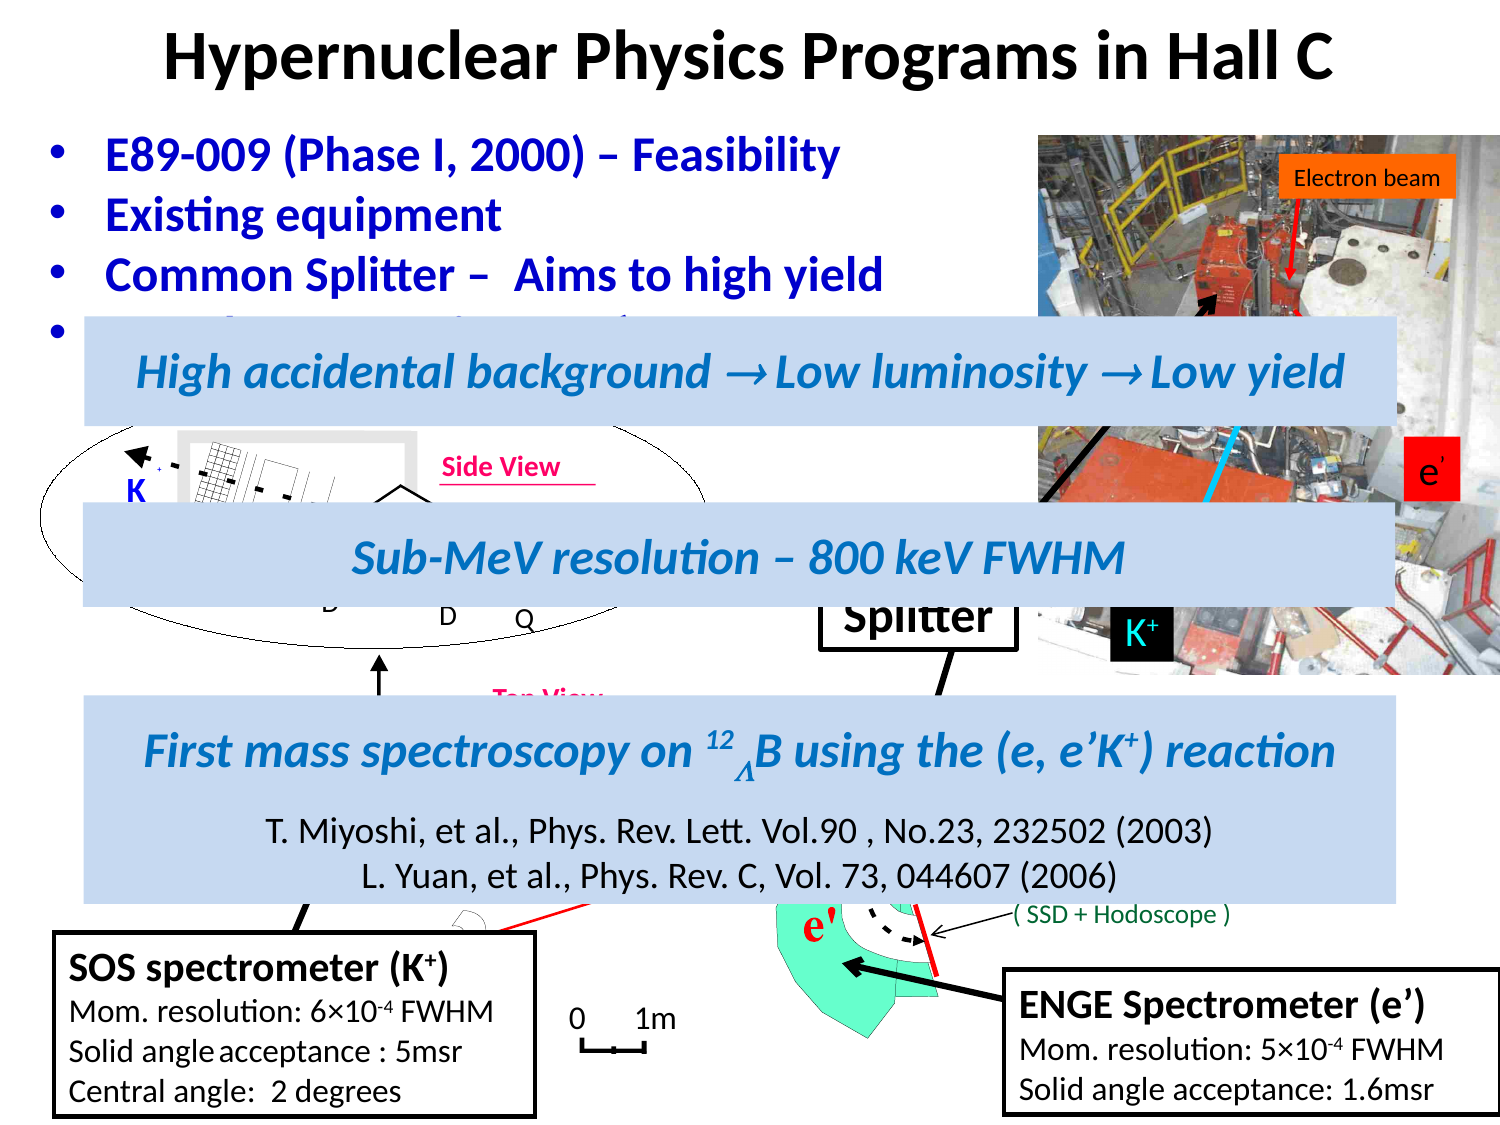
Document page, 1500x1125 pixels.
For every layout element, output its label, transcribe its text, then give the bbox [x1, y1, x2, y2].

list E89-009 (Phase I, 2000) – Feasibility Existing equipment Common Splitter – Aims to high yield Zero degree tagging on e’ [33, 114, 1038, 396]
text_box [39, 135, 1500, 1087]
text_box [53, 802, 536, 1120]
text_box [841, 963, 1500, 1117]
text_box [820, 293, 1218, 733]
title Hypernuclear Physics Programs in Hall C [0, 0, 1500, 104]
